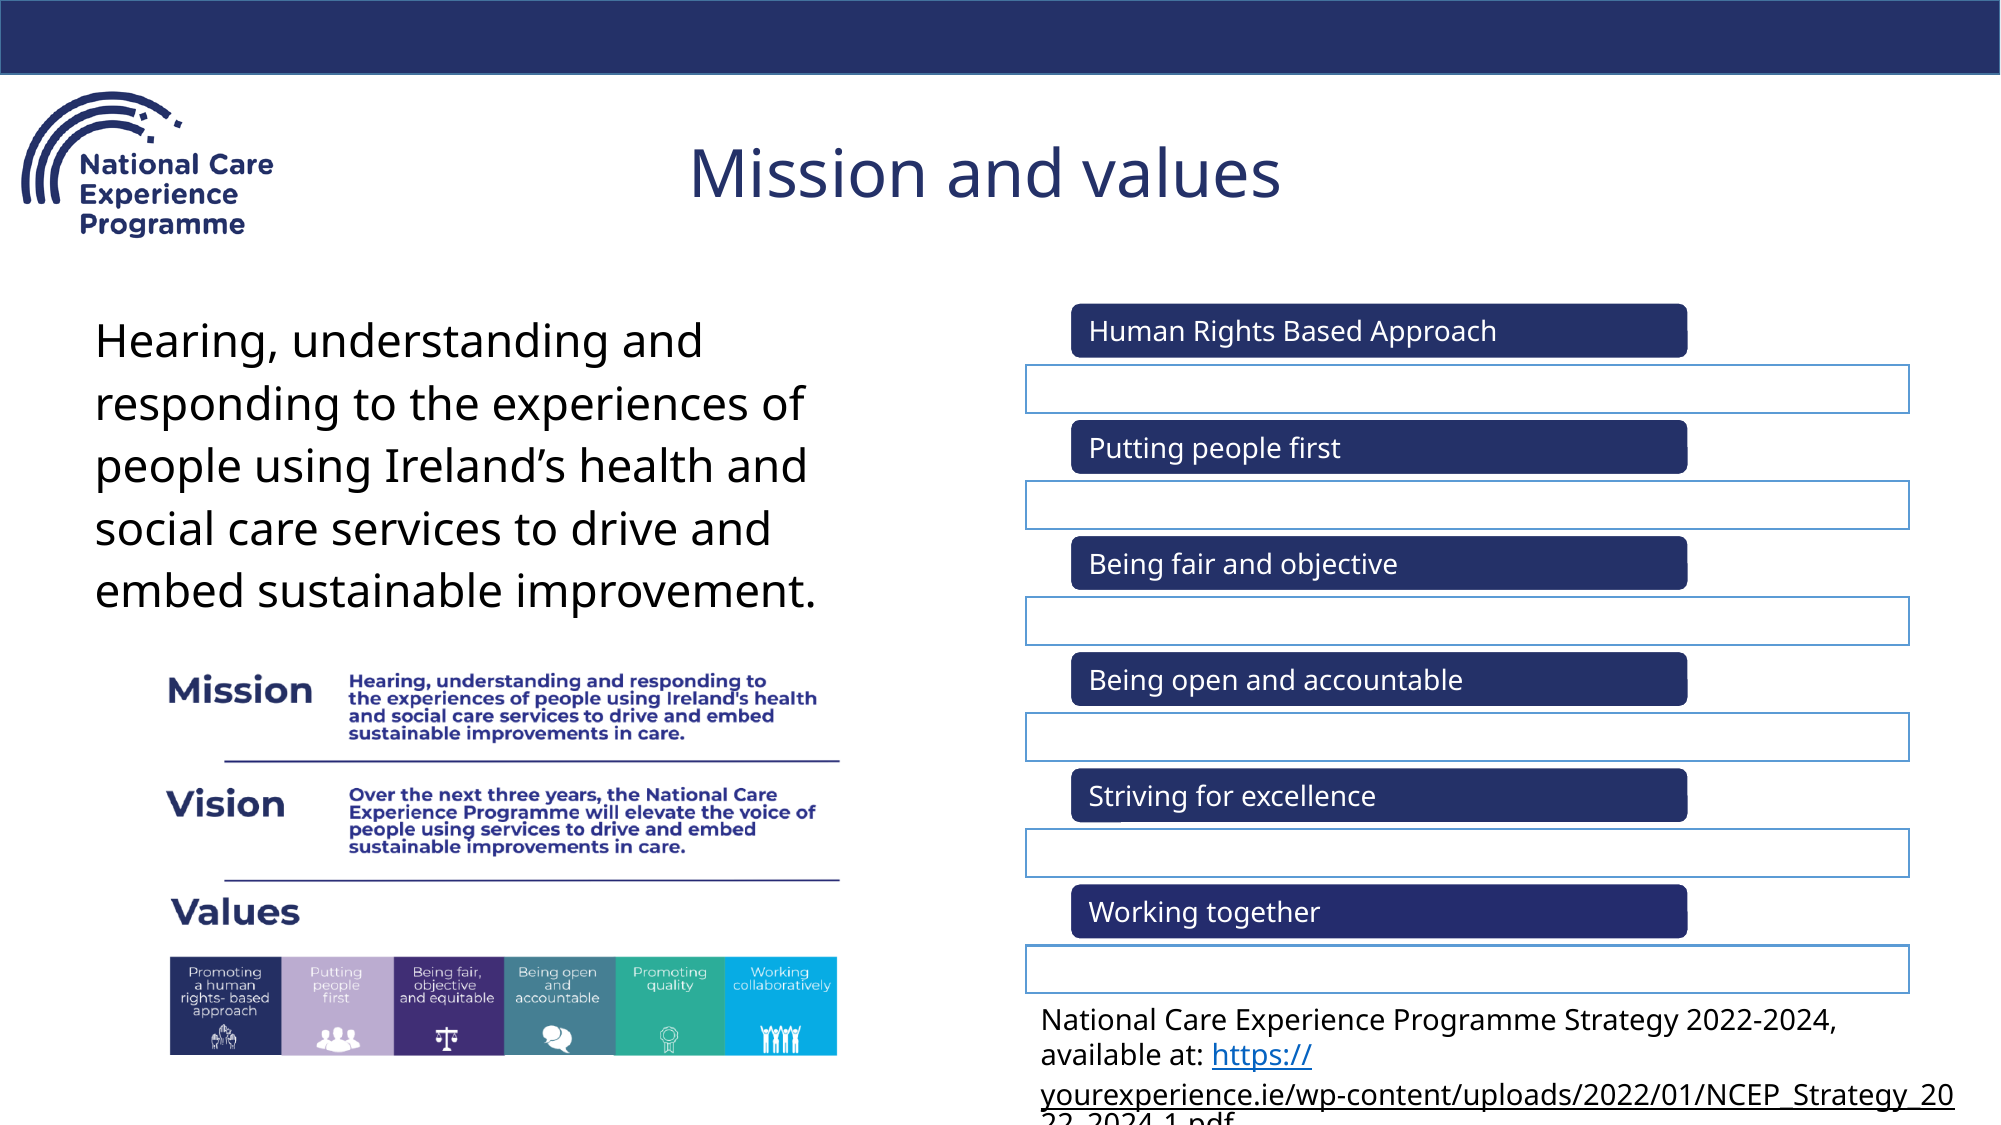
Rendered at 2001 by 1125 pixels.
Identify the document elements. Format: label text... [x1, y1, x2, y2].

text_box National Care Experience Programme Strategy 2022-2024, available at: https://yourexperience.ie/wp-content/uploads/2022/01/NCEP_Strategy_2022_2024-1.pdf [1025, 994, 1975, 1125]
text_box Hearing, understanding and responding to the experiences of people using Ireland’s health and social care services to drive and embed sustainable improvement. [79, 296, 949, 968]
title Mission and values [79, 74, 1910, 278]
picture [2, 77, 79, 260]
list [1025, 296, 1910, 994]
picture [152, 657, 851, 1069]
